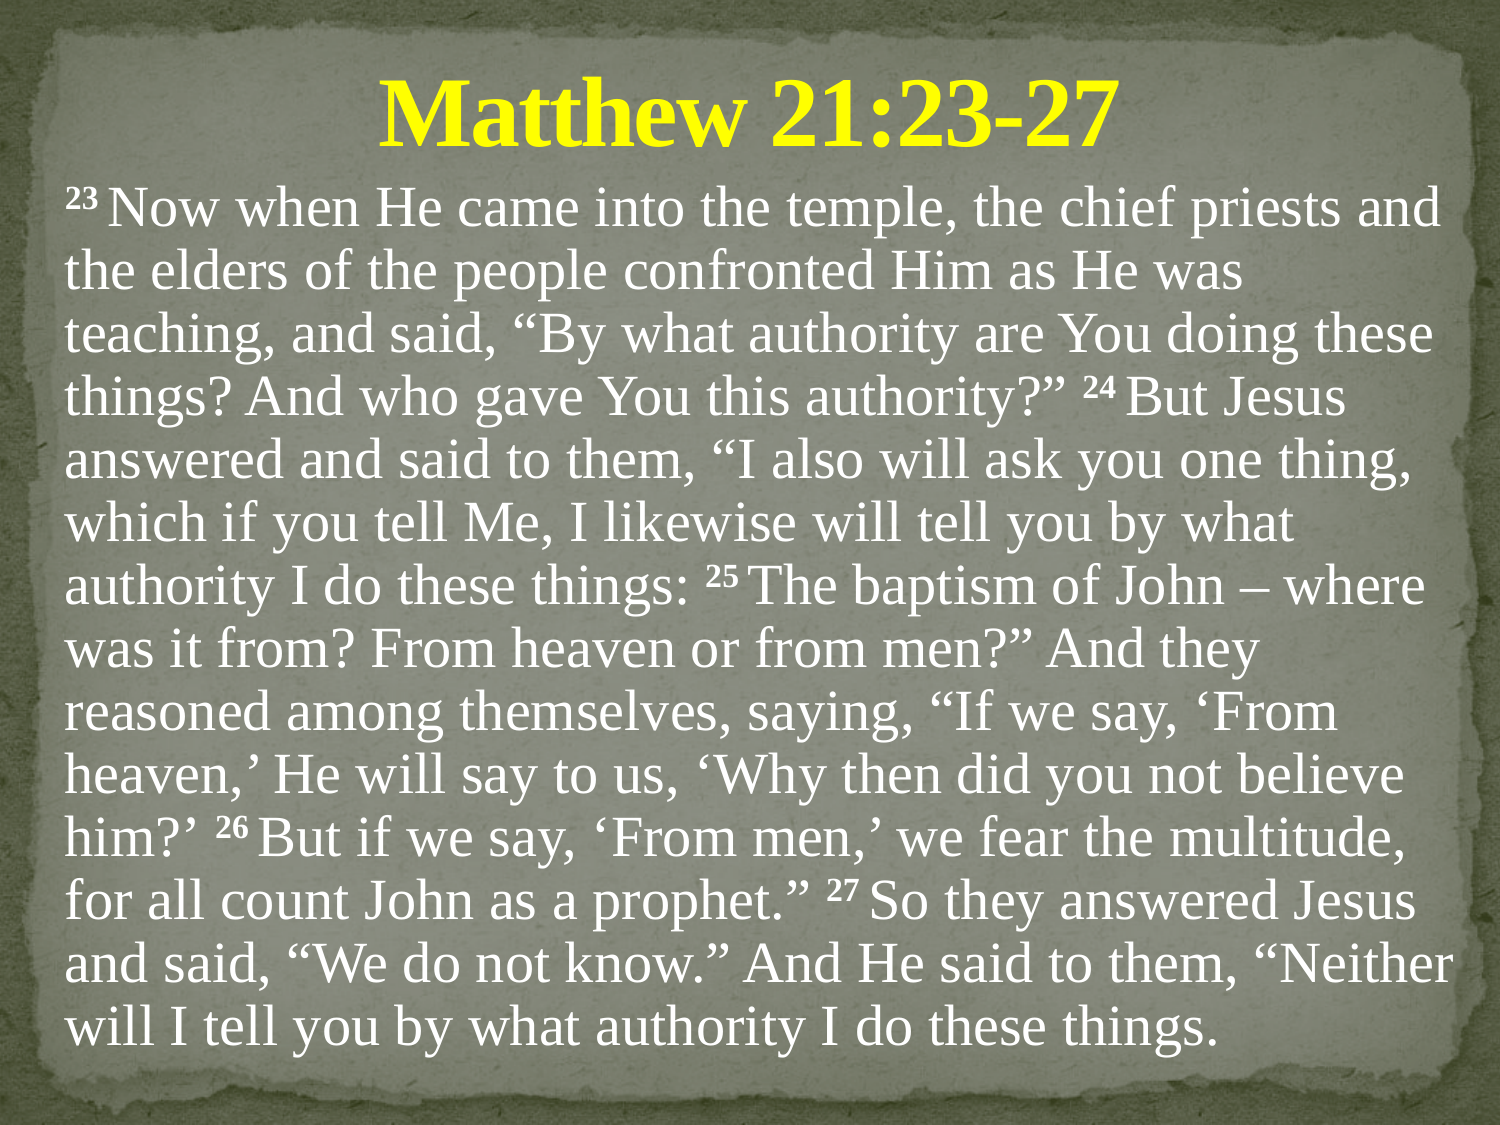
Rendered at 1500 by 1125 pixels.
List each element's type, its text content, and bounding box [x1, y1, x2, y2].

title Matthew 21:23-27 [74, 24, 1425, 169]
text_box 23 Now when He came into the temple, the chief priests and the elders of the people confronted Him as He was teaching, and said, “By what authority are You doing these things? And who gave You this authority?” 24 But Jesus answered and said to them, “I also will ask you one thing, which if you tell Me, I likewise will tell you by what authority I do these things: 25 The baptism of John – where was it from? From heaven or from men?” And they reasoned among themselves, saying, “If we say, ‘From heaven,’ He will say to us, ‘Why then did you not believe him?’ 26 But if we say, ‘From men,’ we fear the multitude, for all count John as a prophet.” 27 So they answered Jesus and said, “We do not know.” And He said to them, “Neither will I tell you by what authority I do these things. [49, 169, 1475, 1066]
